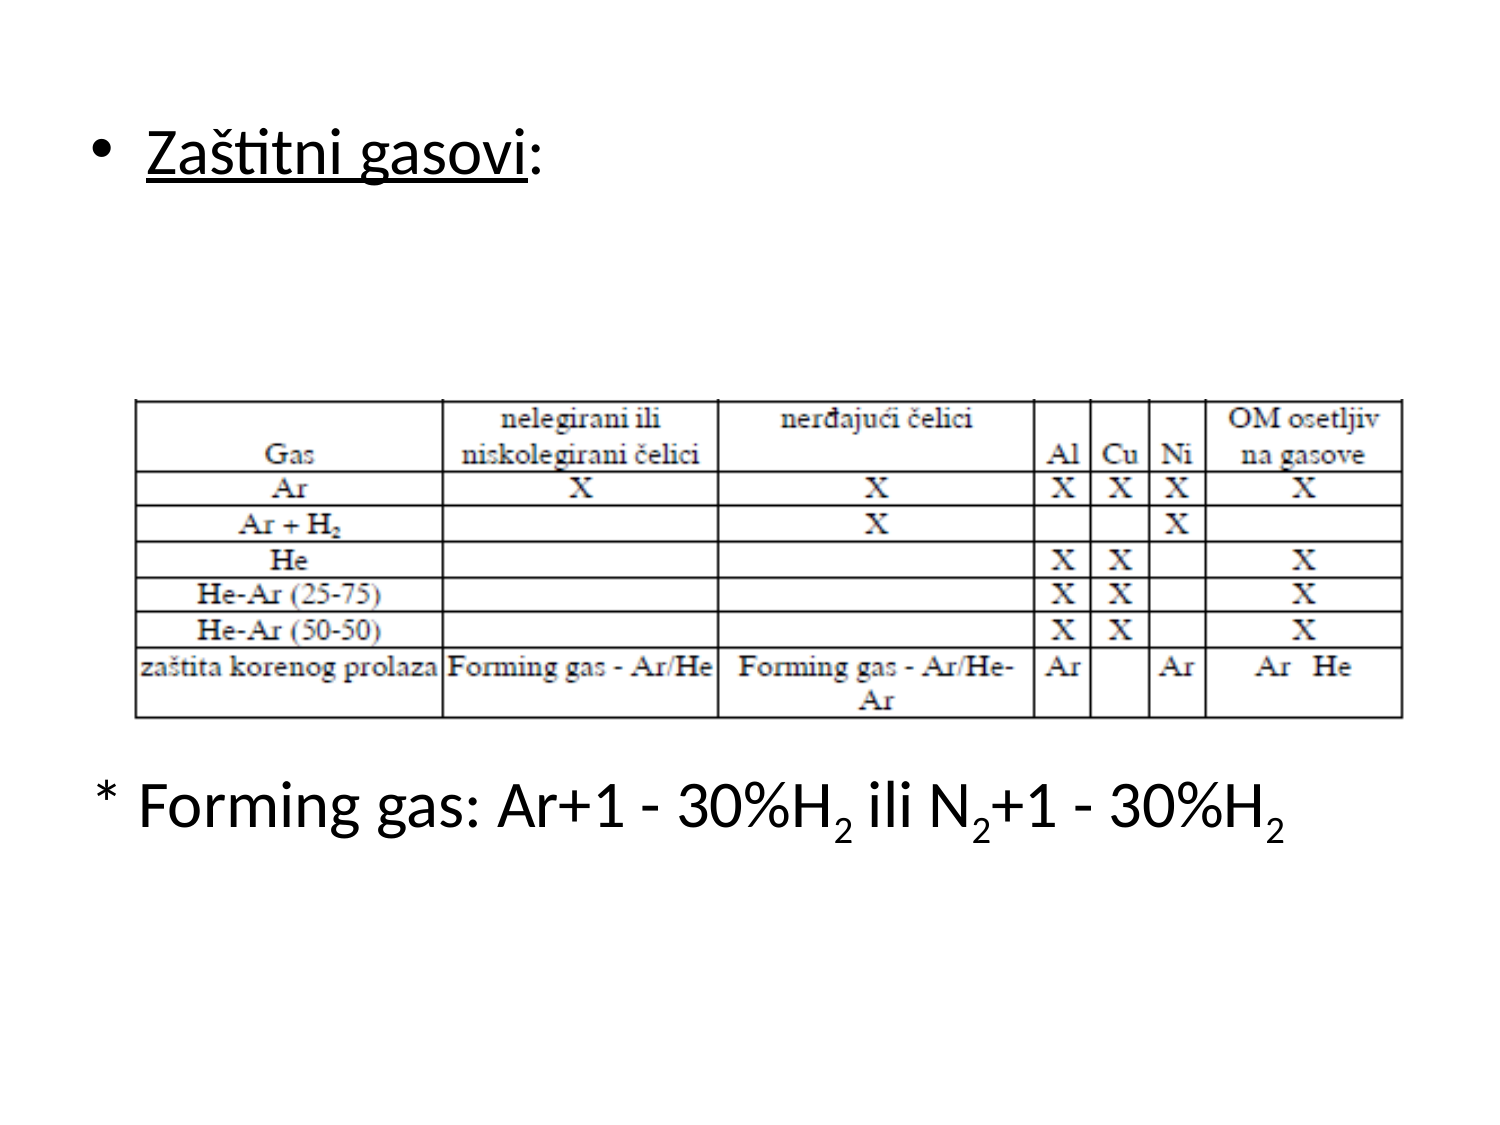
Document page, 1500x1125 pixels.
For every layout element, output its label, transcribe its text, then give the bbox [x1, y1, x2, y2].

picture [112, 399, 1413, 731]
list Zaštitni gasovi: * Forming gas: Ar+1 - 30%H2 ili N2+1 - 30%H2 [75, 99, 1425, 1005]
